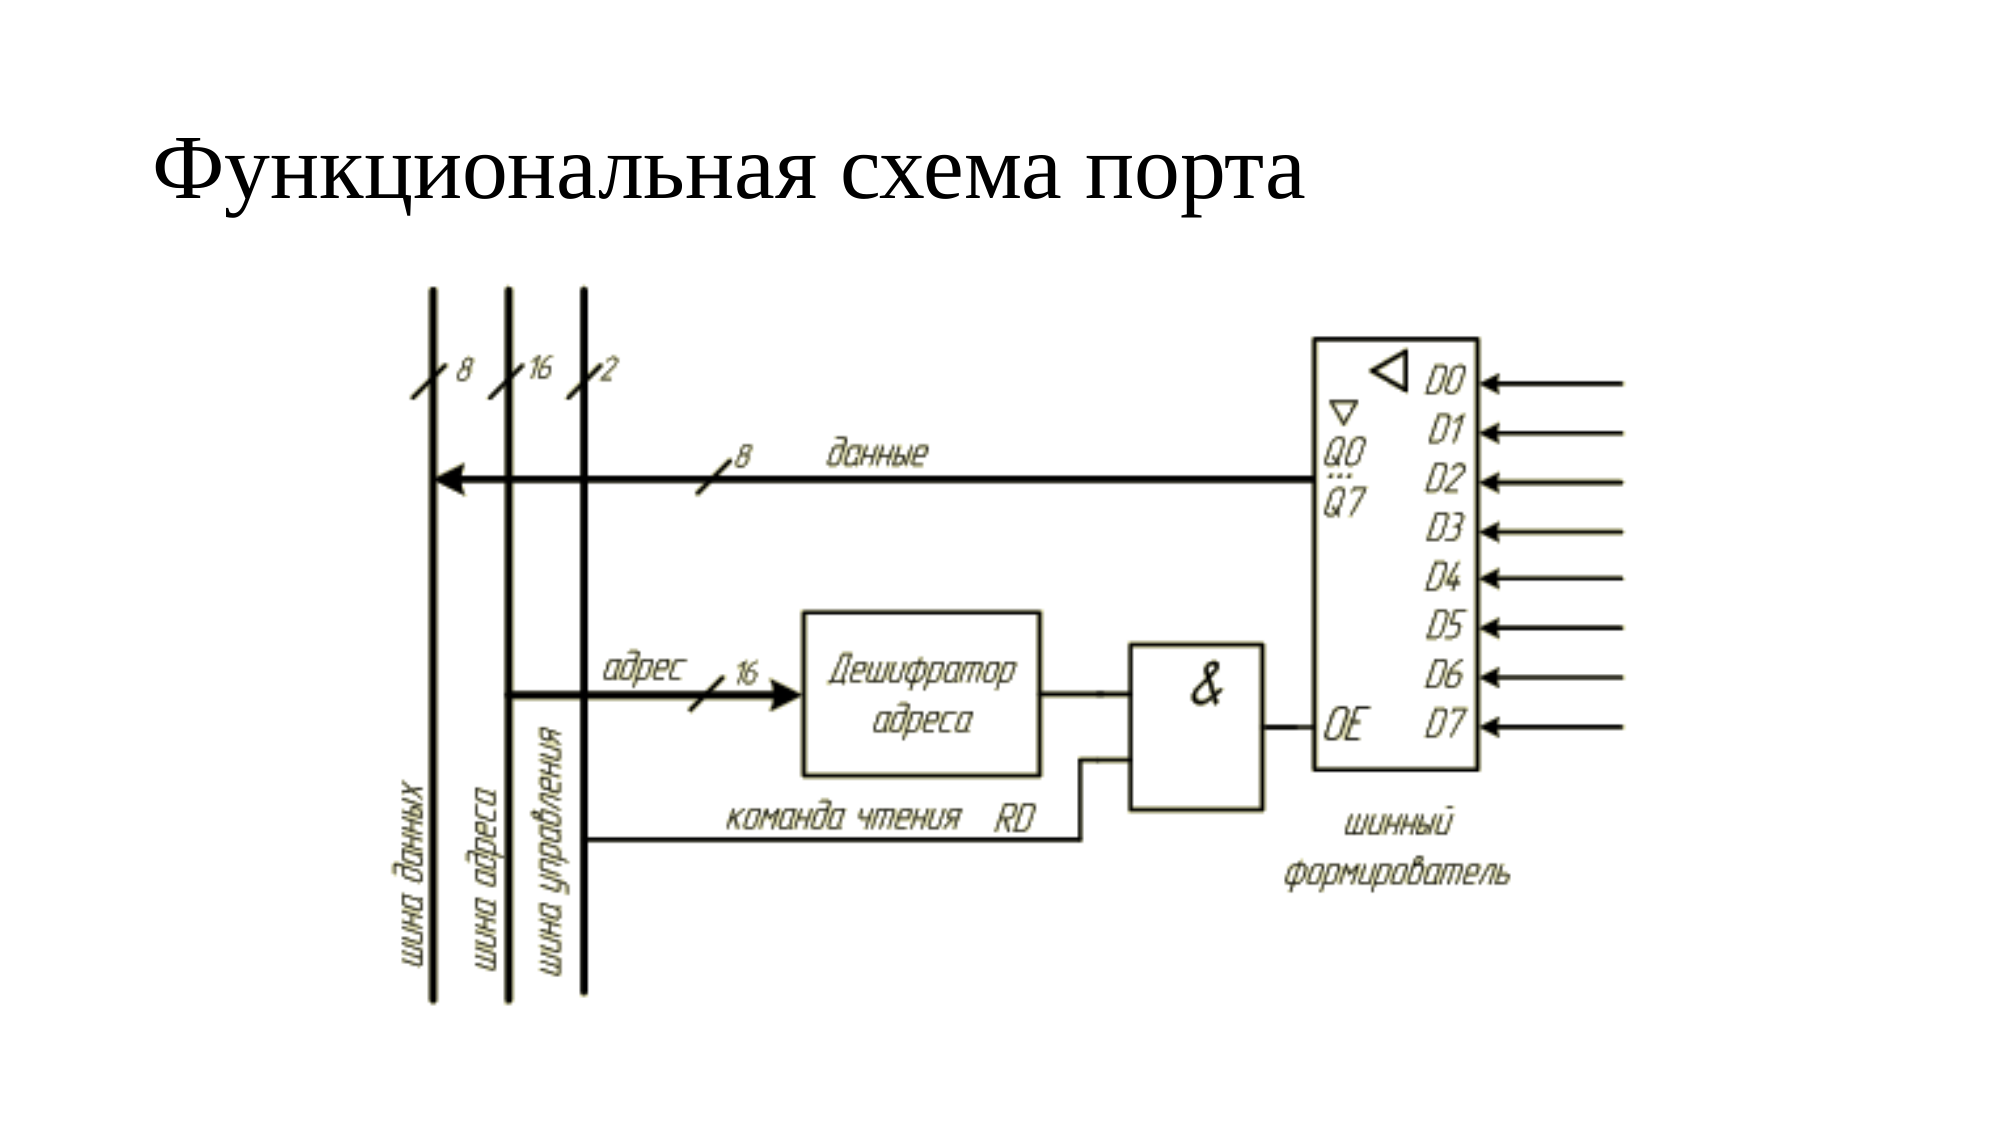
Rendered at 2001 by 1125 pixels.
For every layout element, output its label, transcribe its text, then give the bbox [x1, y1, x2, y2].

title Функциональная схема порта [137, 59, 1863, 278]
picture [324, 238, 1697, 1053]
